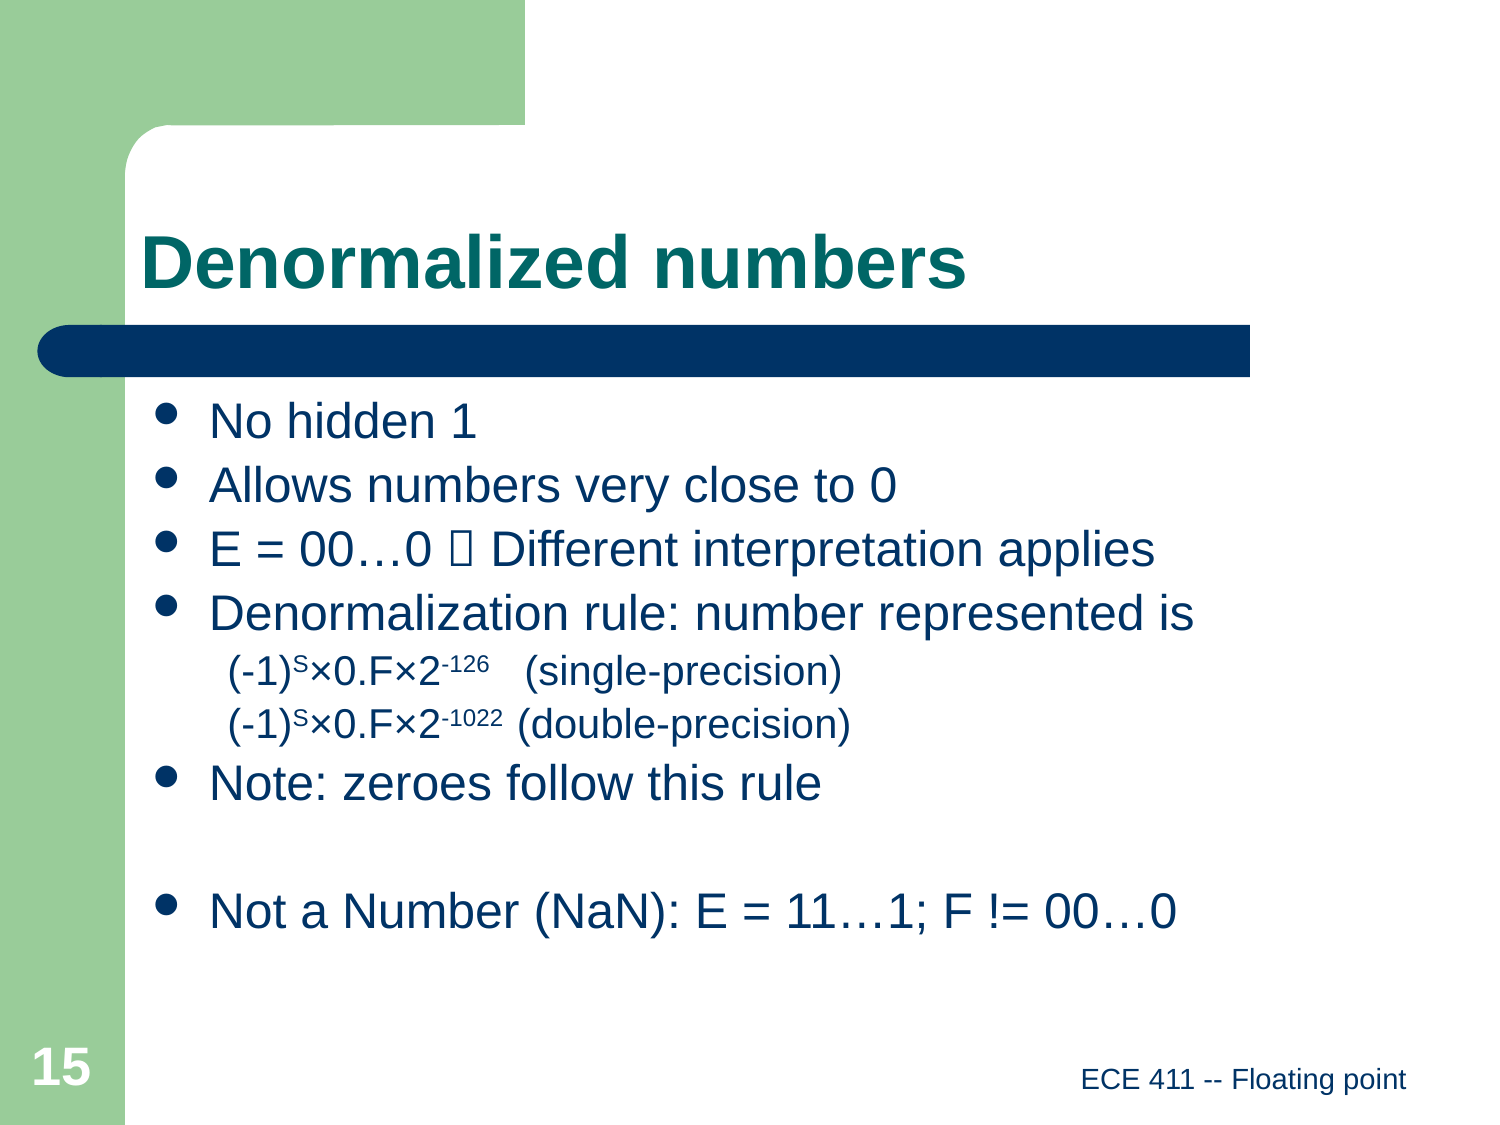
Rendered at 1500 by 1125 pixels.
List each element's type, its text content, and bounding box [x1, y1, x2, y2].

slide_number 15 [13, 1023, 111, 1105]
footer ECE 411 -- Floating point [1062, 1025, 1426, 1103]
title Denormalized numbers [125, 125, 1425, 313]
list No hidden 1 Allows numbers very close to 0 E = 00…0  Different interpretation applies Denormalization rule: number represented is (-1)S×0.F×2-126 (single-precision) (-1)S×0.F×2-1022 (double-precision) Note: zeroes follow this rule Not a Number (NaN): E = 11…1; F != 00…0 [137, 387, 1438, 999]
